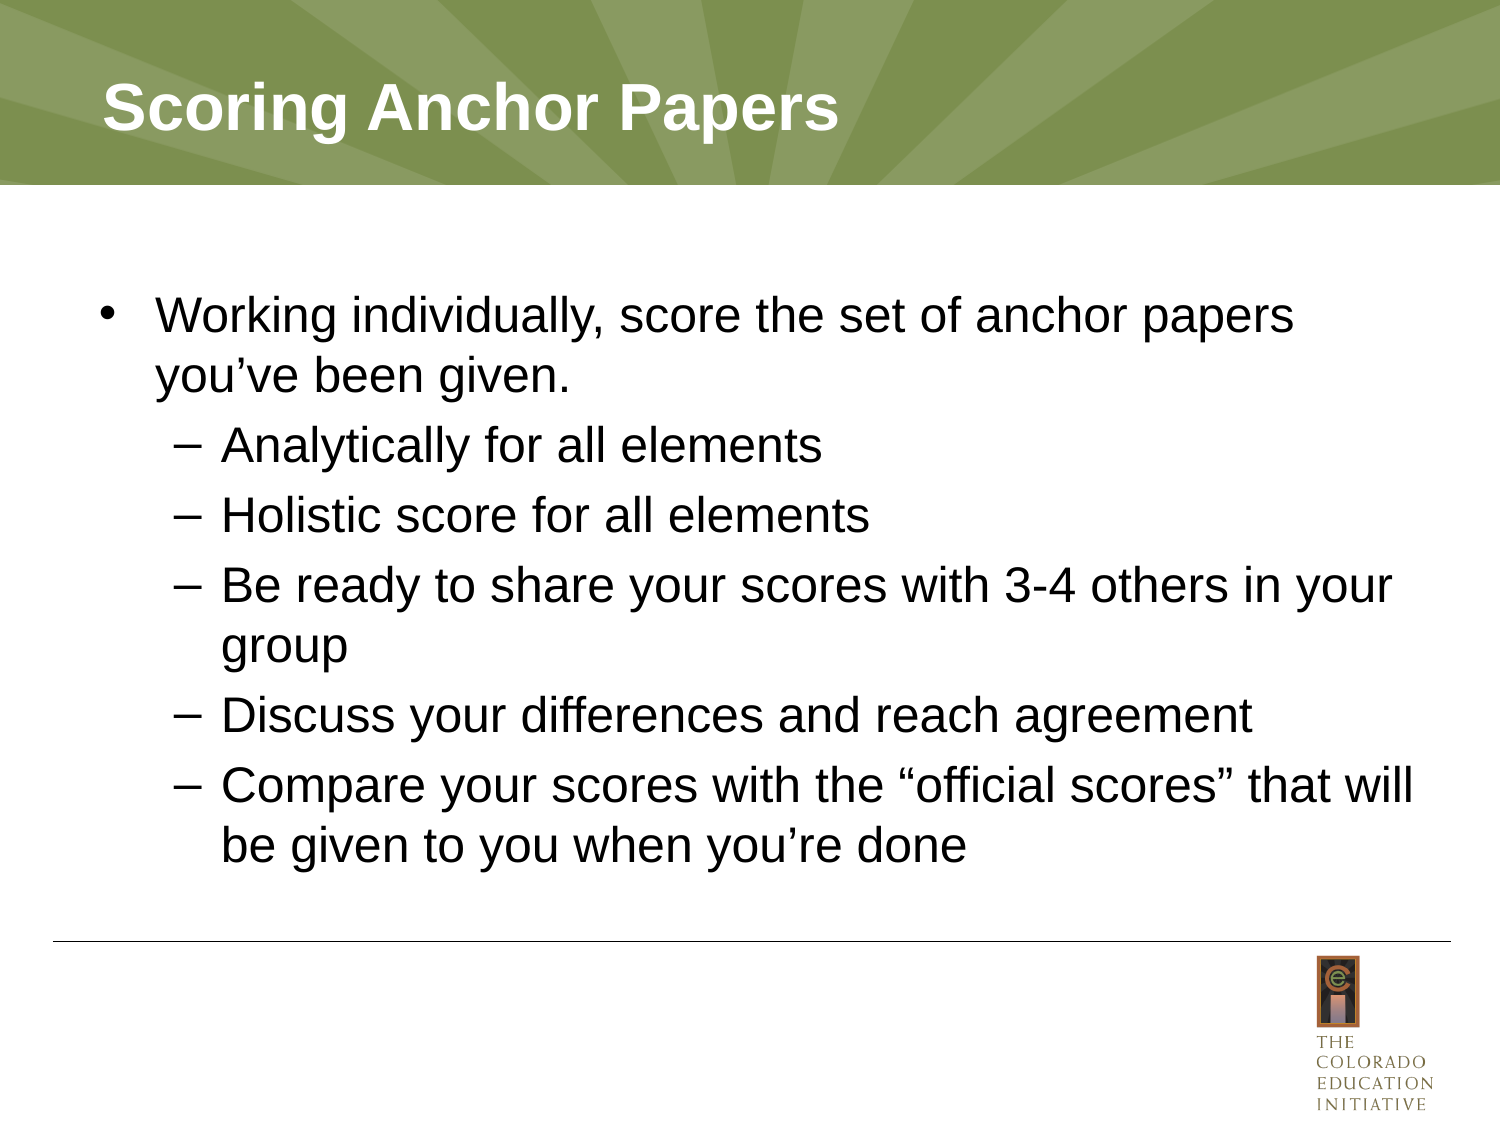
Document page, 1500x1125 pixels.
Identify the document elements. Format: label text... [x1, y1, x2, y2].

title Scoring Anchor Papers [102, 27, 1453, 191]
picture [0, 0, 1500, 185]
list Working individually, score the set of anchor papers you’ve been given. Analytically for all elements Holistic score for all elements Be ready to share your scores with 3-4 others in your group Discuss your differences and reach agreement Compare your scores with the “official scores” that will be given to you when you’re done [98, 282, 1425, 922]
picture [1314, 953, 1434, 1112]
